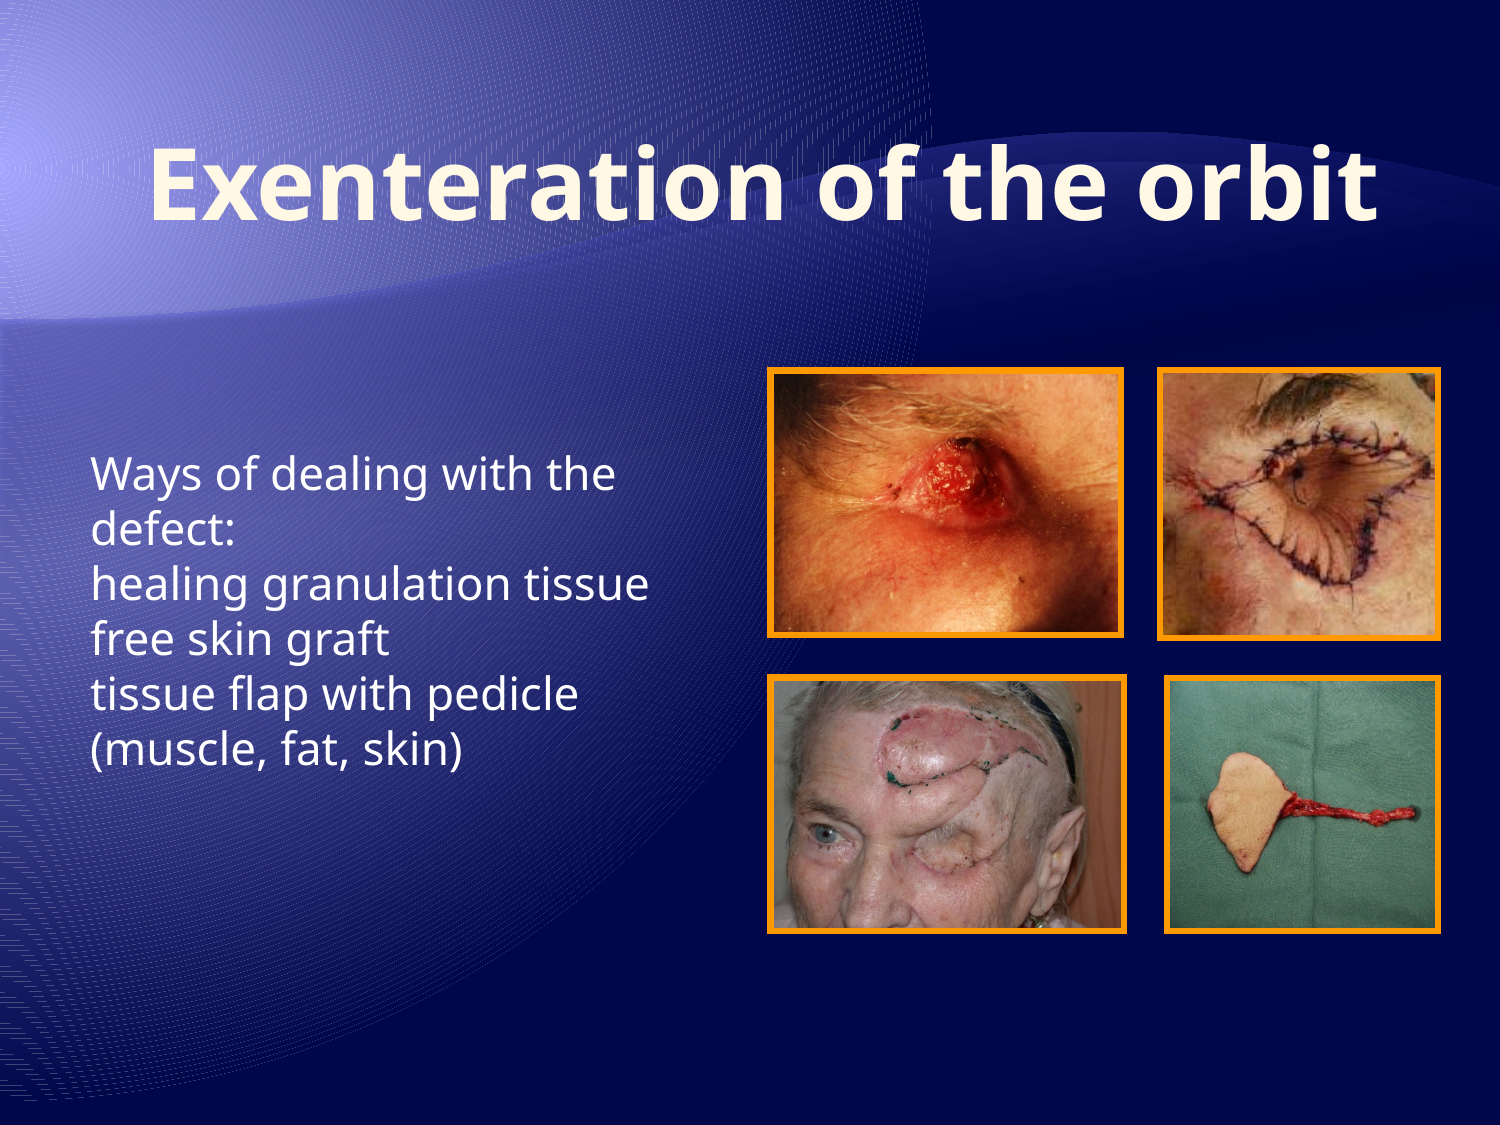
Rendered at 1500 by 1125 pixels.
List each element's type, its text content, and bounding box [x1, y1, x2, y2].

picture [1170, 680, 1436, 928]
picture [773, 680, 1121, 928]
list Ways of dealing with the defect: healing granulation tissue free skin graft tissue flap with pedicle (muscle, fat, skin) [75, 437, 738, 1038]
picture [1163, 372, 1436, 635]
title Exenteration of the orbit [88, 54, 1439, 243]
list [773, 373, 1119, 632]
